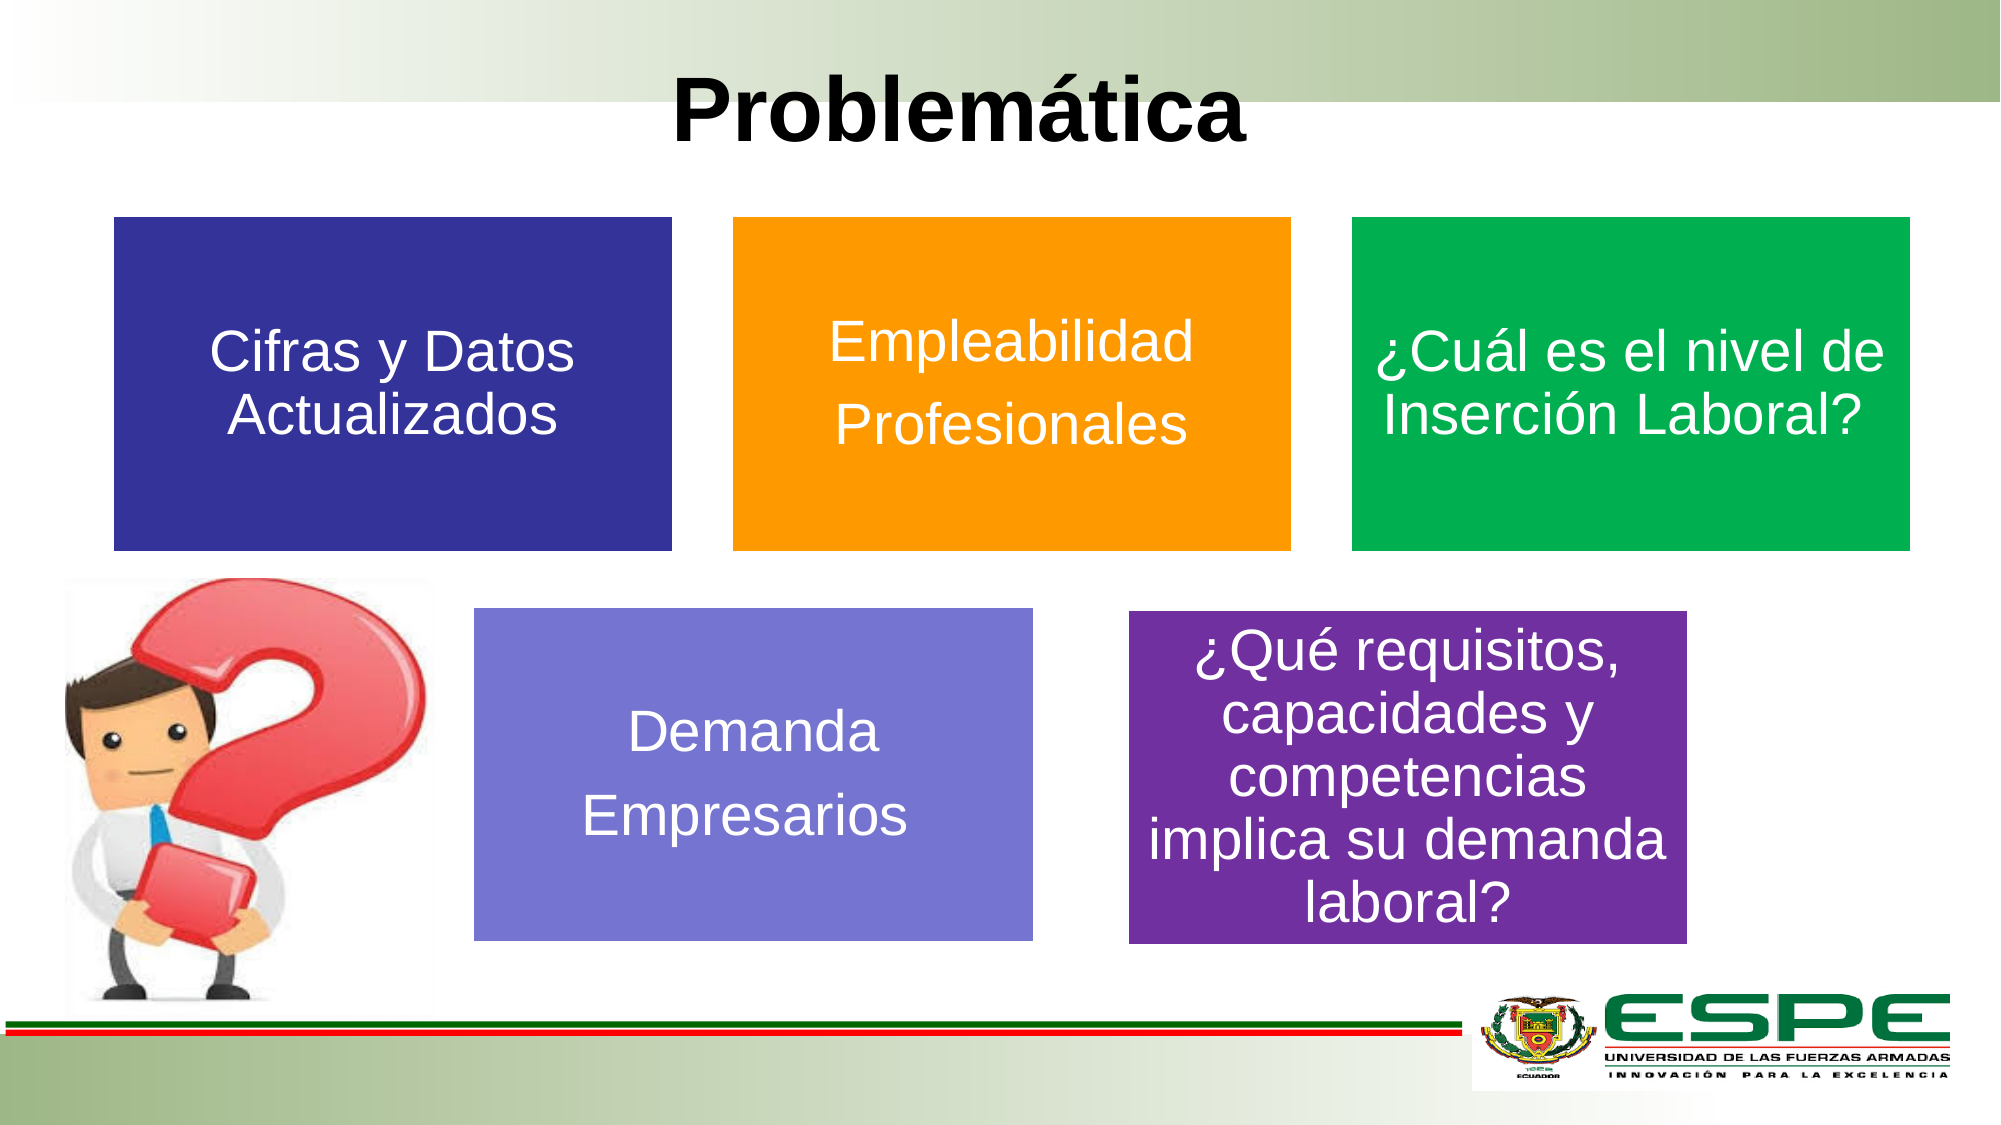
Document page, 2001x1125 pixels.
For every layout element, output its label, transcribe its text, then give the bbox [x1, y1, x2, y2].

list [111, 168, 1913, 993]
text_box Problemática [656, 42, 1300, 166]
picture [64, 578, 436, 1018]
picture [1472, 976, 1977, 1091]
